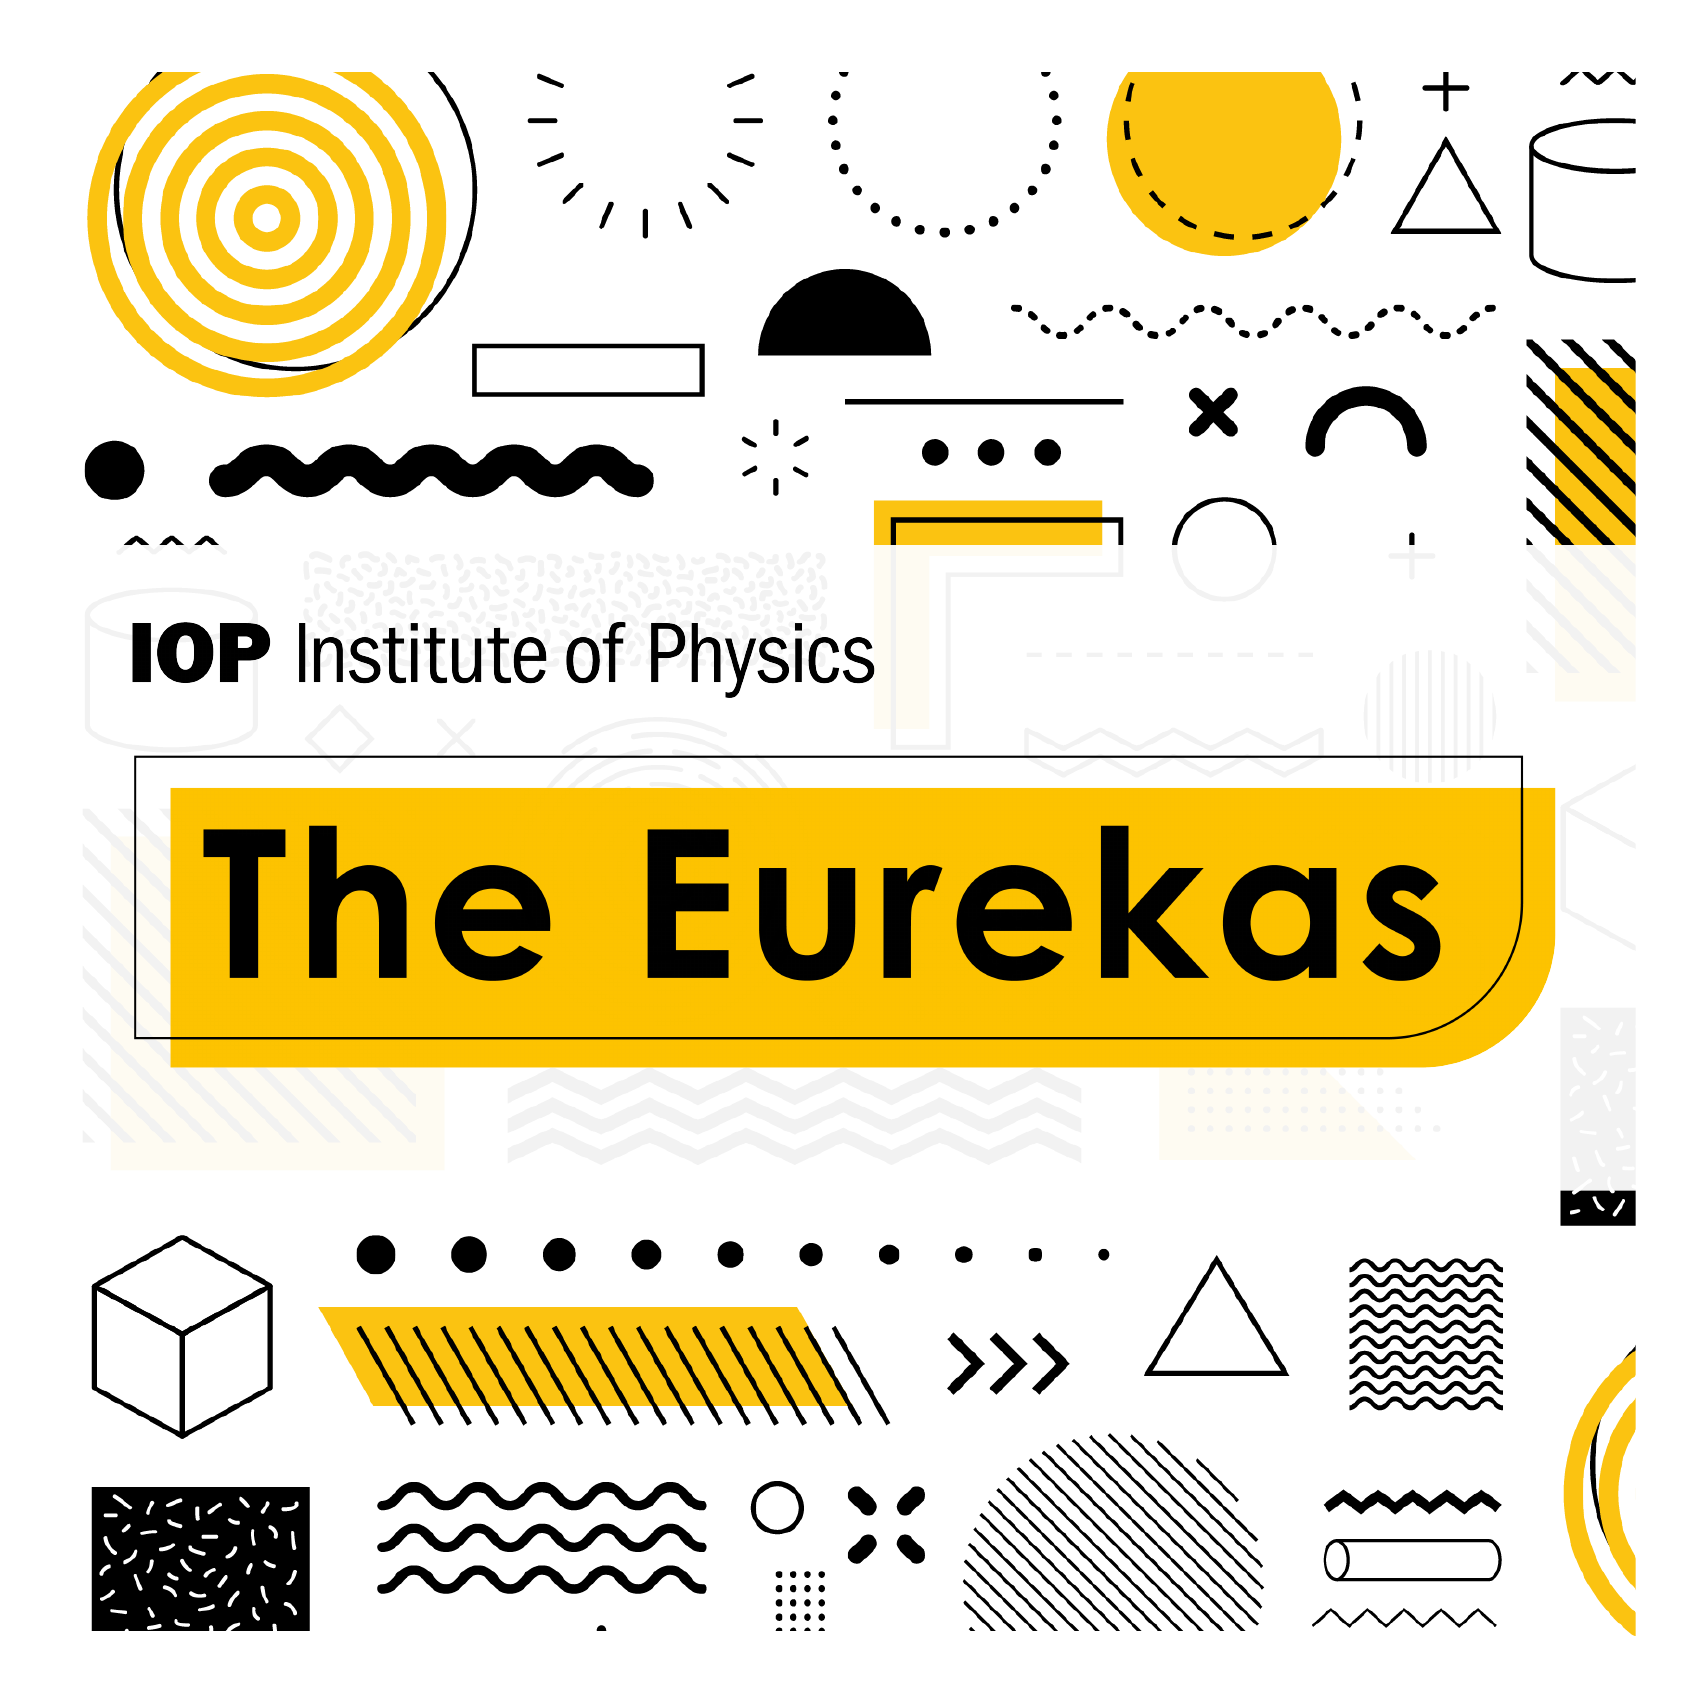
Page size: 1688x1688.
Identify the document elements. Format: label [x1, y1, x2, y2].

picture [72, 1191, 1636, 1636]
picture [85, 567, 1602, 1120]
picture [72, 72, 1636, 545]
